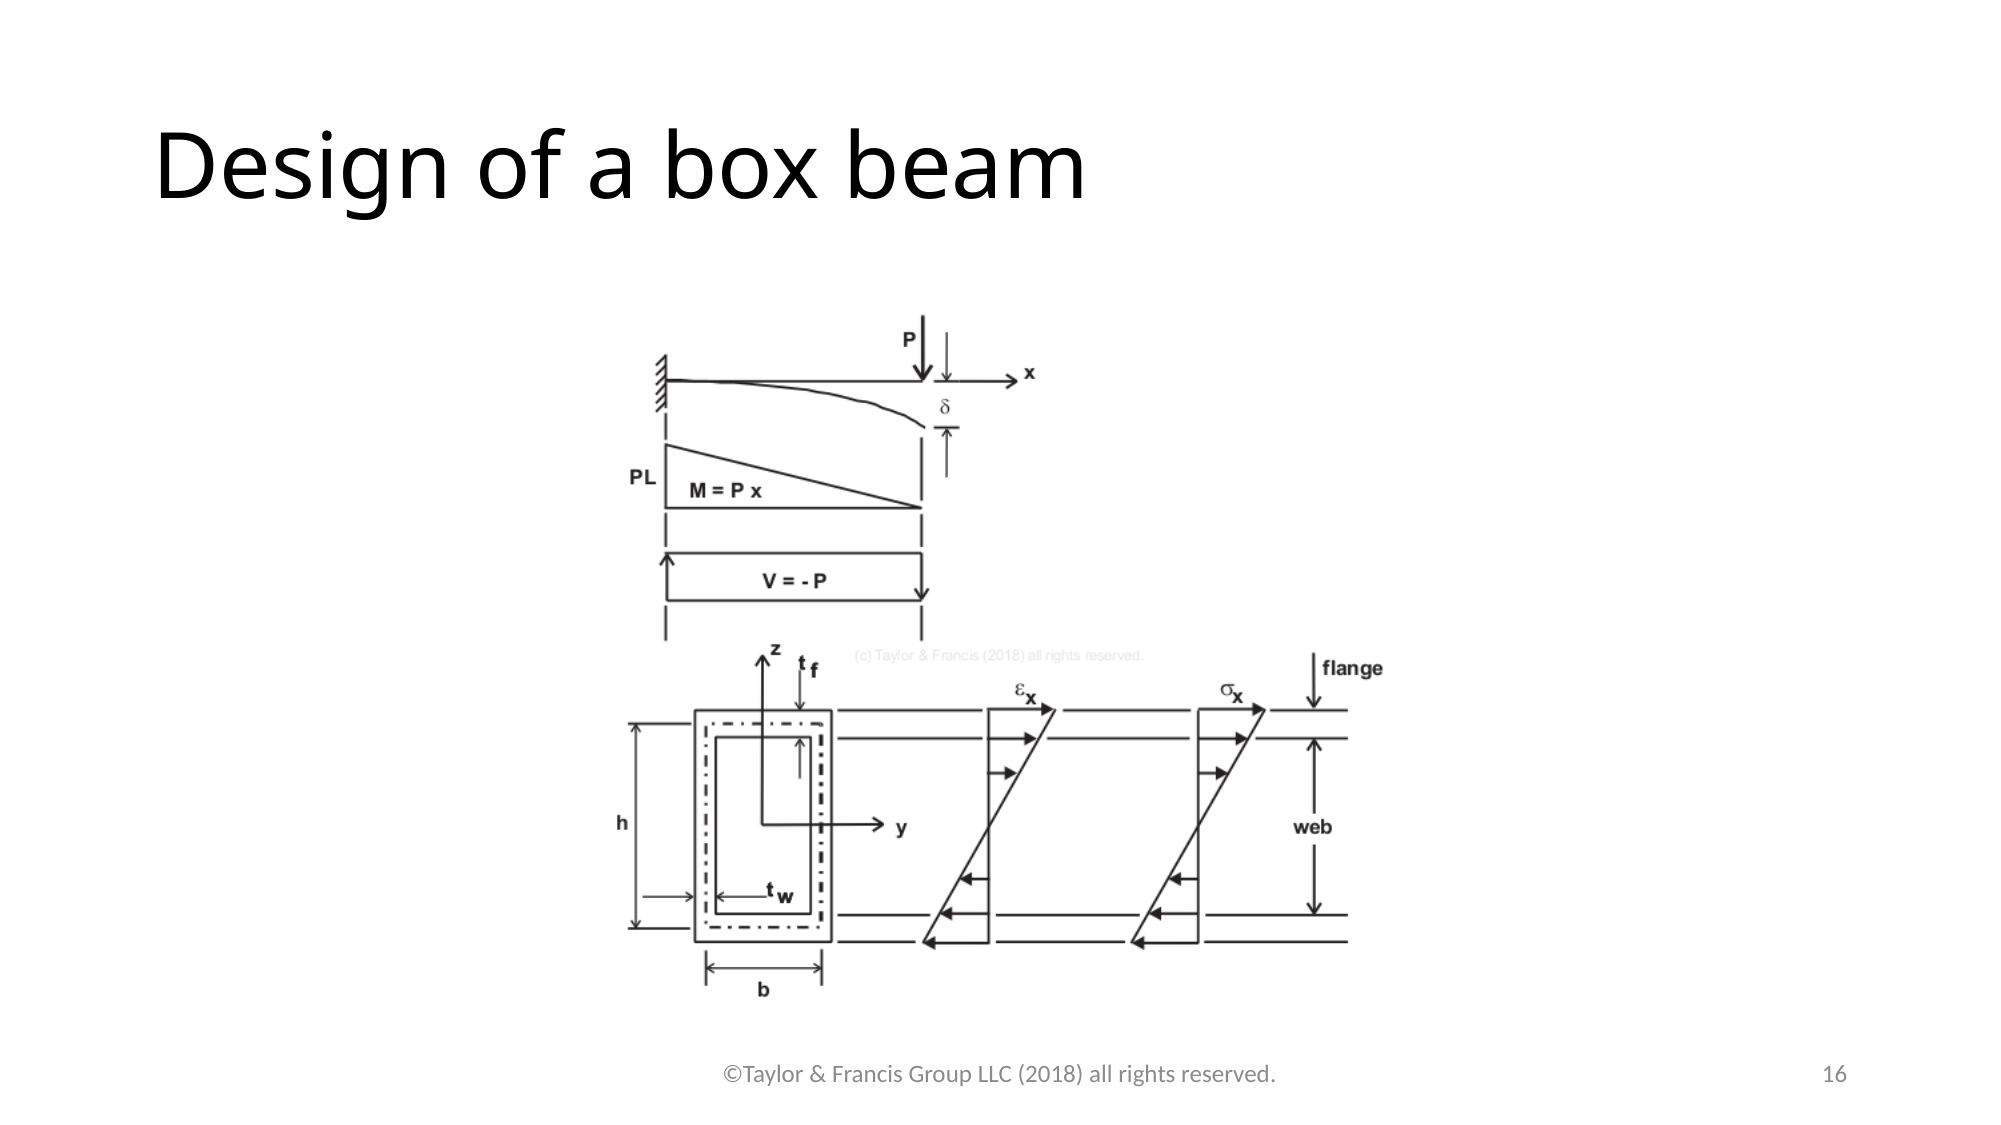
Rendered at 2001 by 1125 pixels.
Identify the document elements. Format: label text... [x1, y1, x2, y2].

title Design of a box beam [137, 59, 1863, 278]
footer ©Taylor & Francis Group LLC (2018) all rights reserved. [662, 1042, 1338, 1103]
slide_number 16 [1412, 1042, 1863, 1103]
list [600, 299, 1400, 1014]
